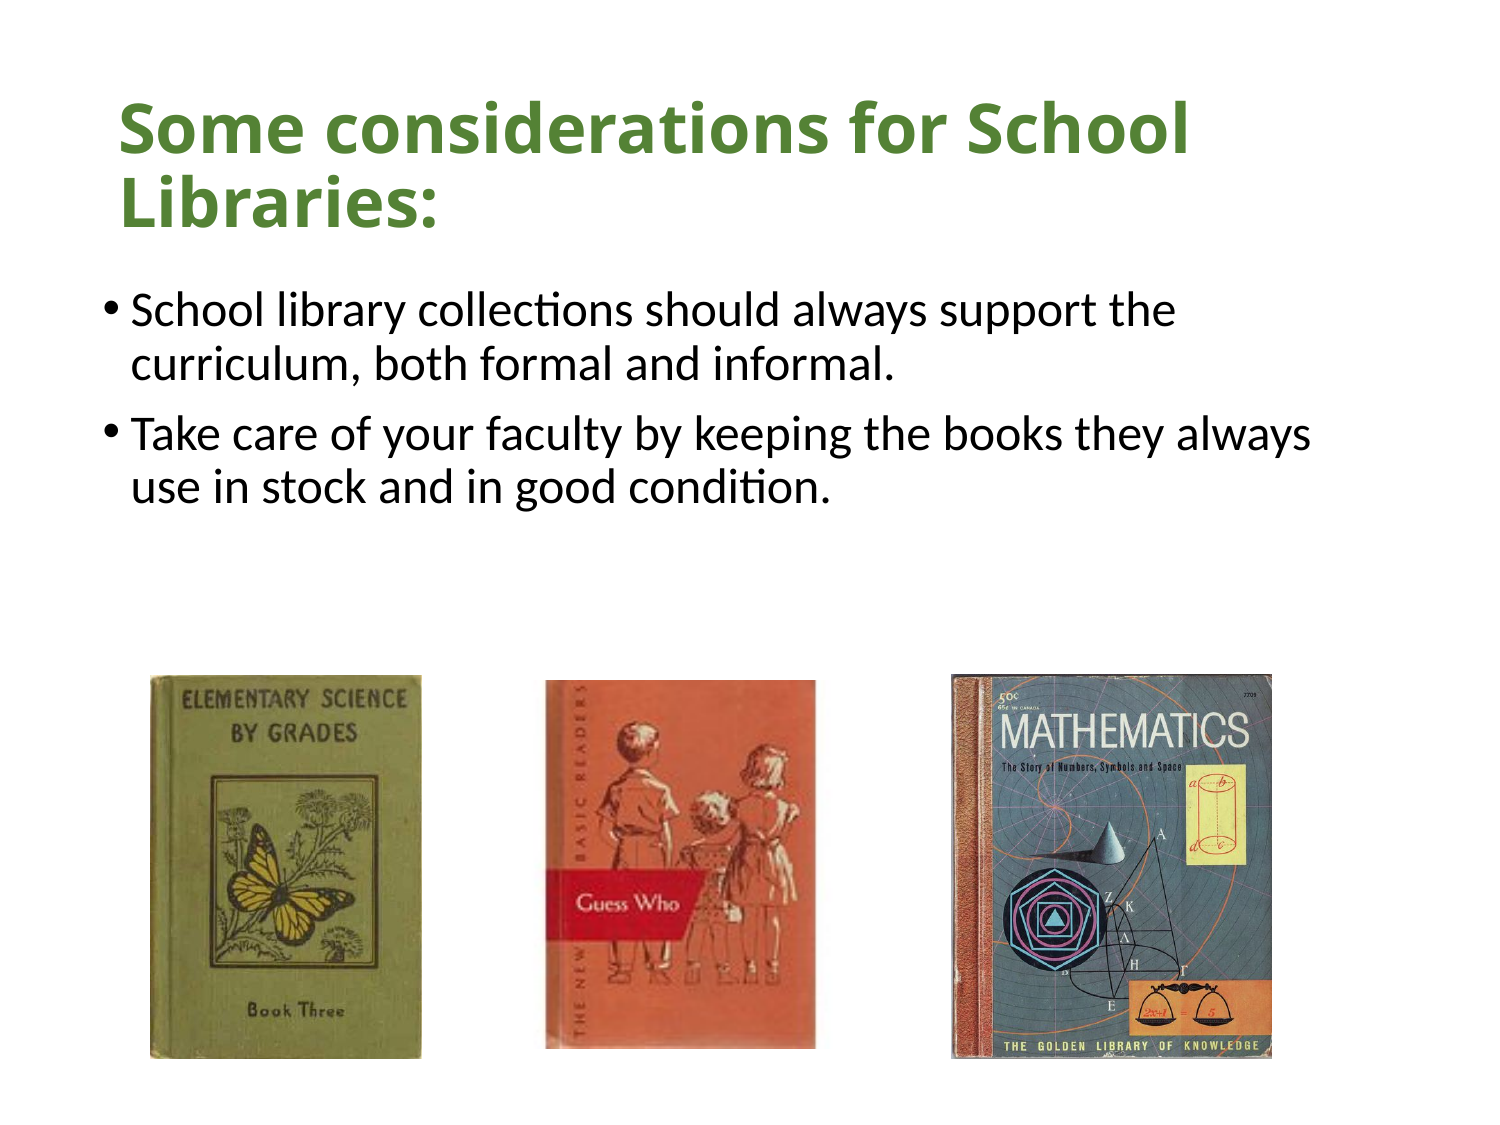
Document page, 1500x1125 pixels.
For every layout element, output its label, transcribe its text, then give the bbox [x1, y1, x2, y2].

picture [951, 674, 1272, 1059]
picture [498, 680, 867, 1049]
picture [149, 675, 422, 1059]
list School library collections should always support the curriculum, both formal and informal. Take care of your faculty by keeping the books they always use in stock and in good condition. [87, 200, 1382, 575]
title Some considerations for School Libraries: [103, 59, 1397, 278]
